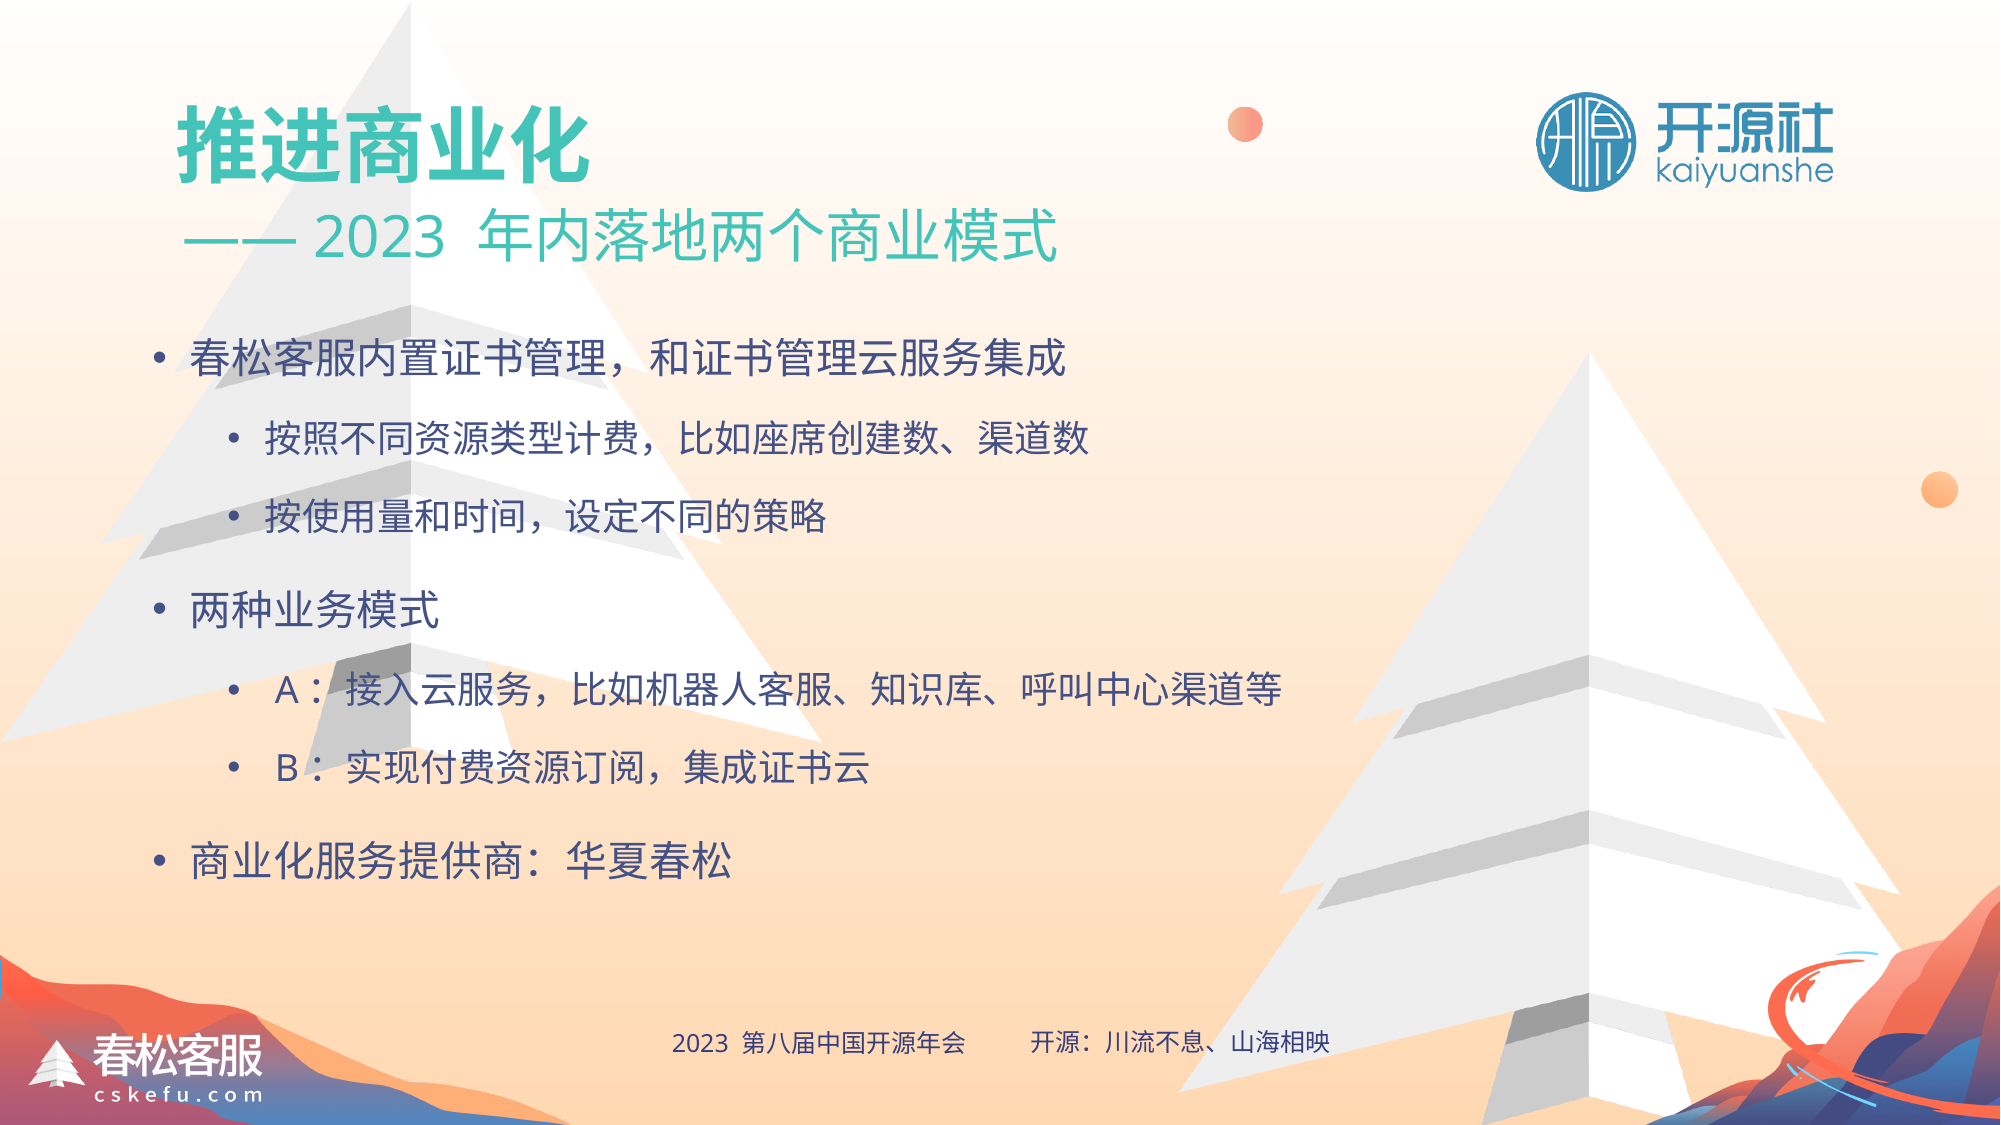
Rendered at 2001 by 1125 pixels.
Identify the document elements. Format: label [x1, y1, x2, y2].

picture [1536, 92, 1833, 193]
list [28, 1031, 269, 1122]
text_box [0, 1, 2000, 1125]
